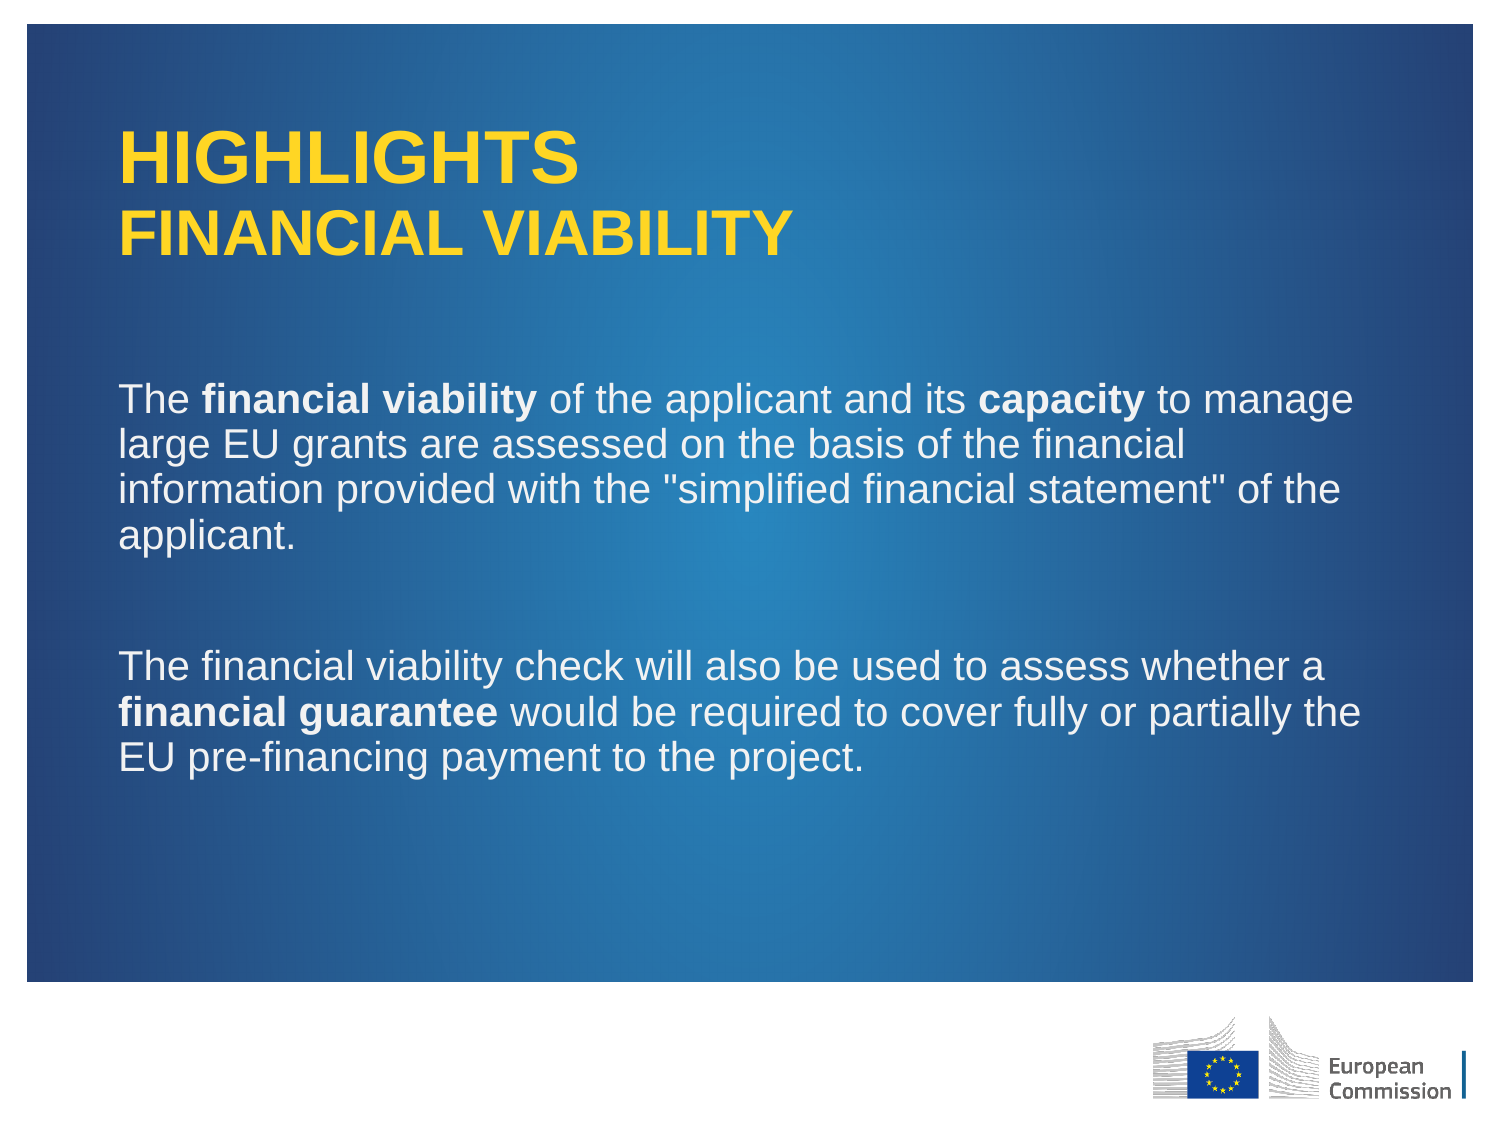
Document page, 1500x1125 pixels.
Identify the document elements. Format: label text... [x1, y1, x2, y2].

picture [27, 24, 1473, 982]
list The financial viability of the applicant and its capacity to manage large EU grants are assessed on the basis of the financial information provided with the "simplified financial statement" of the applicant. The financial viability check will also be used to assess whether a financial guarantee would be required to cover fully or partially the EU pre-financing payment to the project. [103, 299, 1397, 958]
picture [1153, 1016, 1473, 1103]
title HIGHLIGHTS FINANCIAL VIABILITY [103, 59, 1397, 278]
